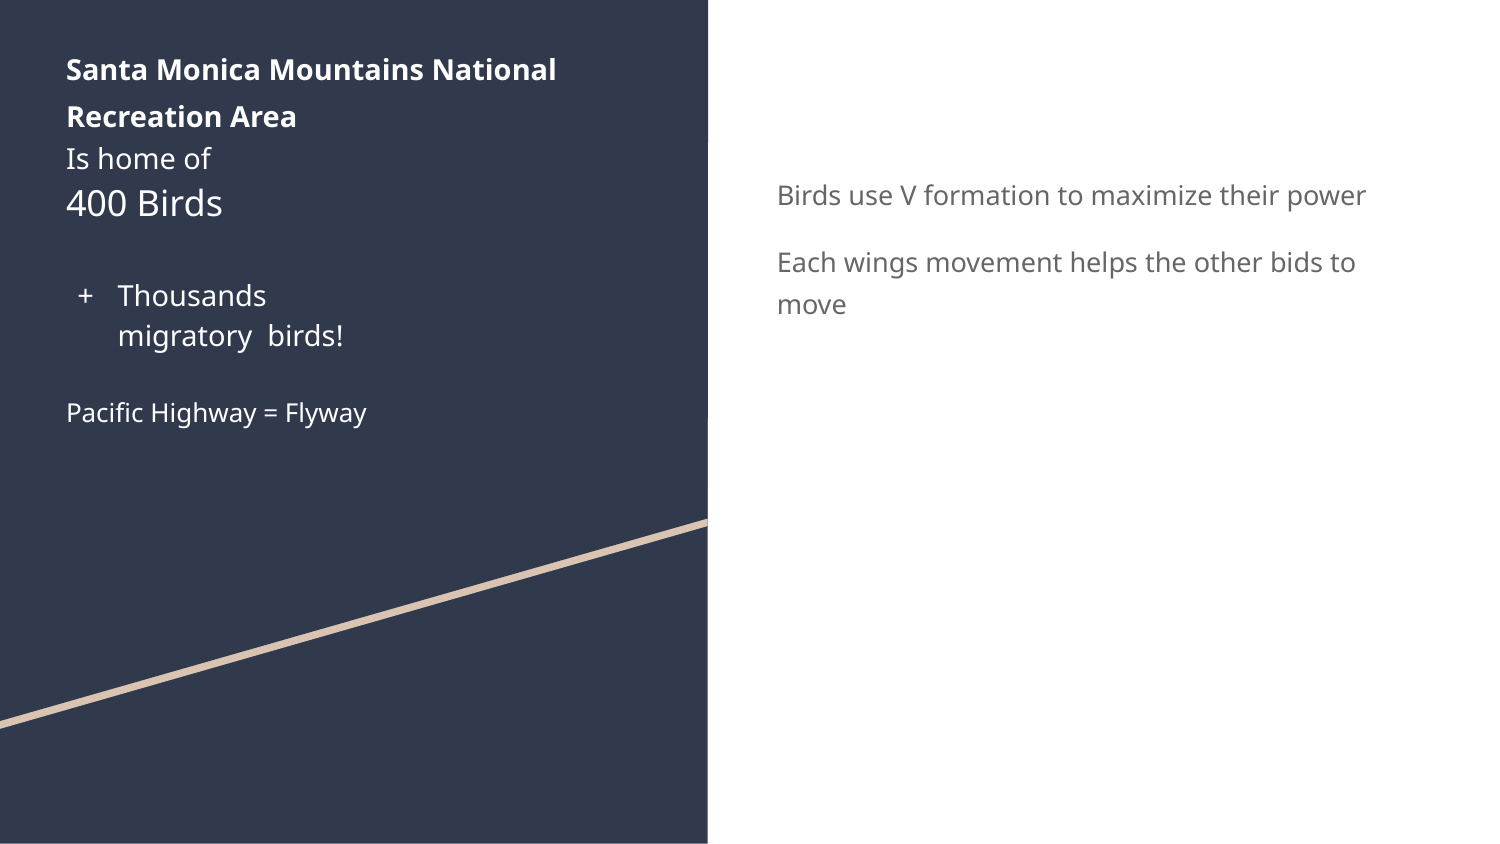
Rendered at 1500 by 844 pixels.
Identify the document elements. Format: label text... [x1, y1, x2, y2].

title Santa Monica Mountains National Recreation Area Is home of 400 Birds Thousands migratory birds! Pacific Highway = Flyway [51, 34, 660, 447]
list Birds use V formation to maximize their power Each wings movement helps the other bids to move [761, 82, 1446, 755]
